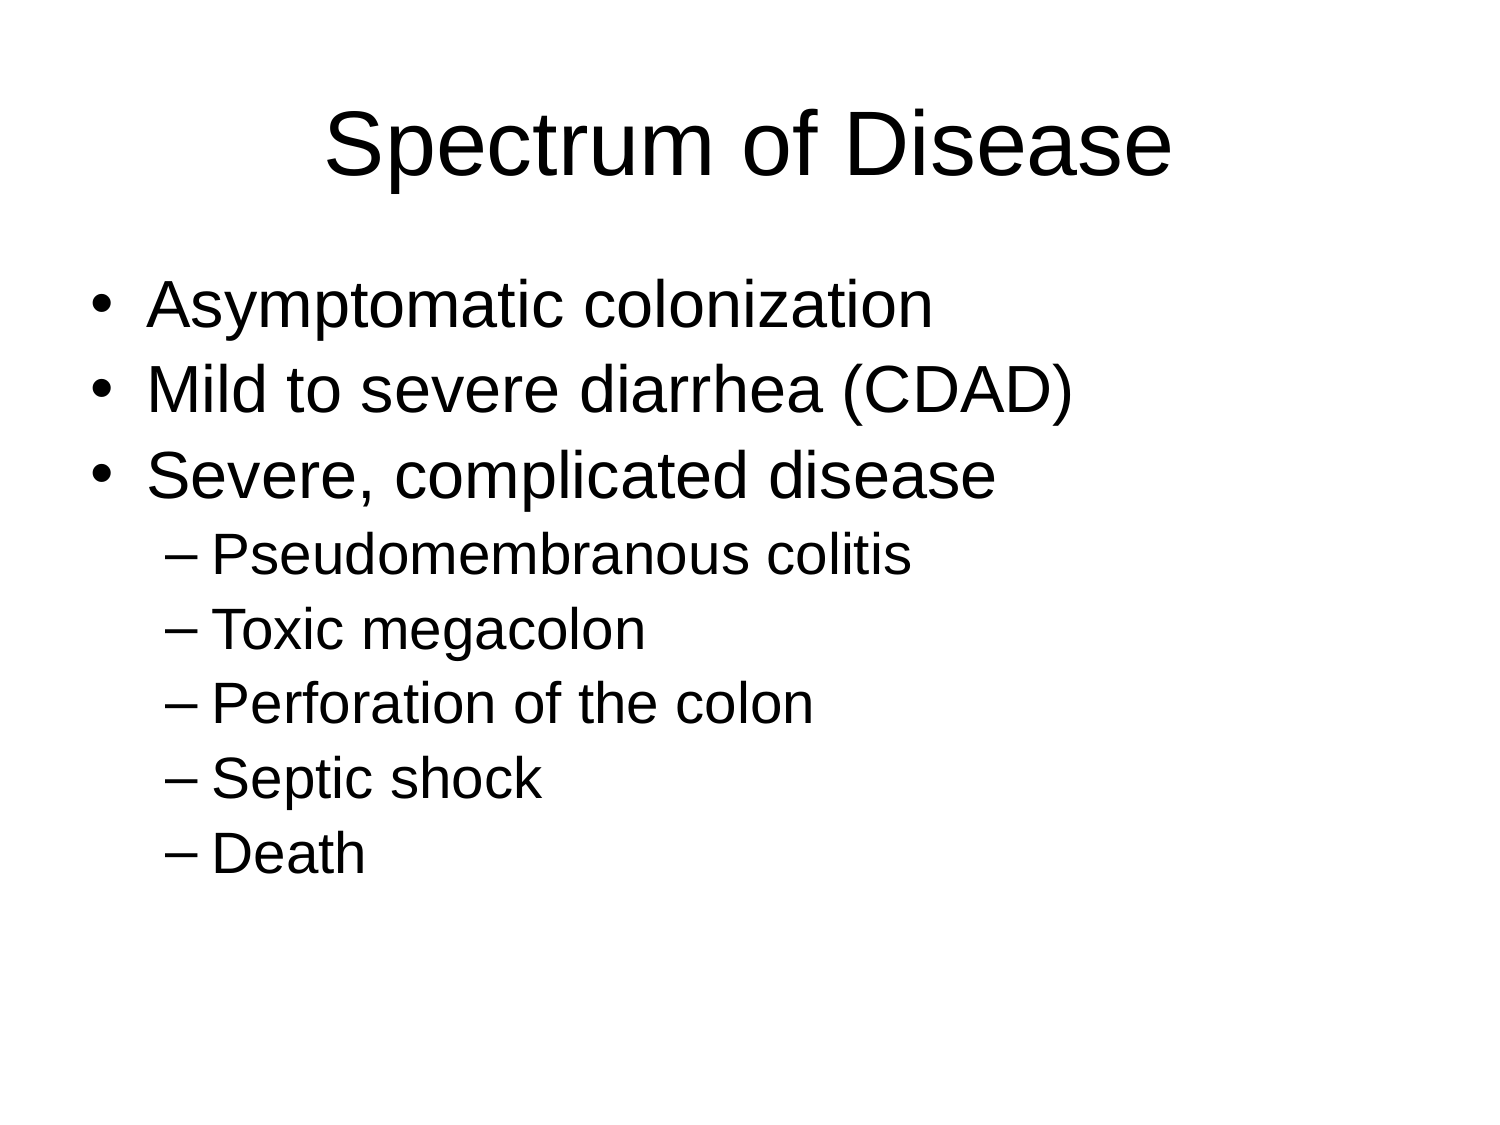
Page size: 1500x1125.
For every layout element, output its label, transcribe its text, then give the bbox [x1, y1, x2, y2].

list Asymptomatic colonization Mild to severe diarrhea (CDAD) Severe, complicated disease Pseudomembranous colitis Toxic megacolon Perforation of the colon Septic shock Death [75, 262, 1425, 1005]
title Spectrum of Disease [75, 45, 1425, 233]
